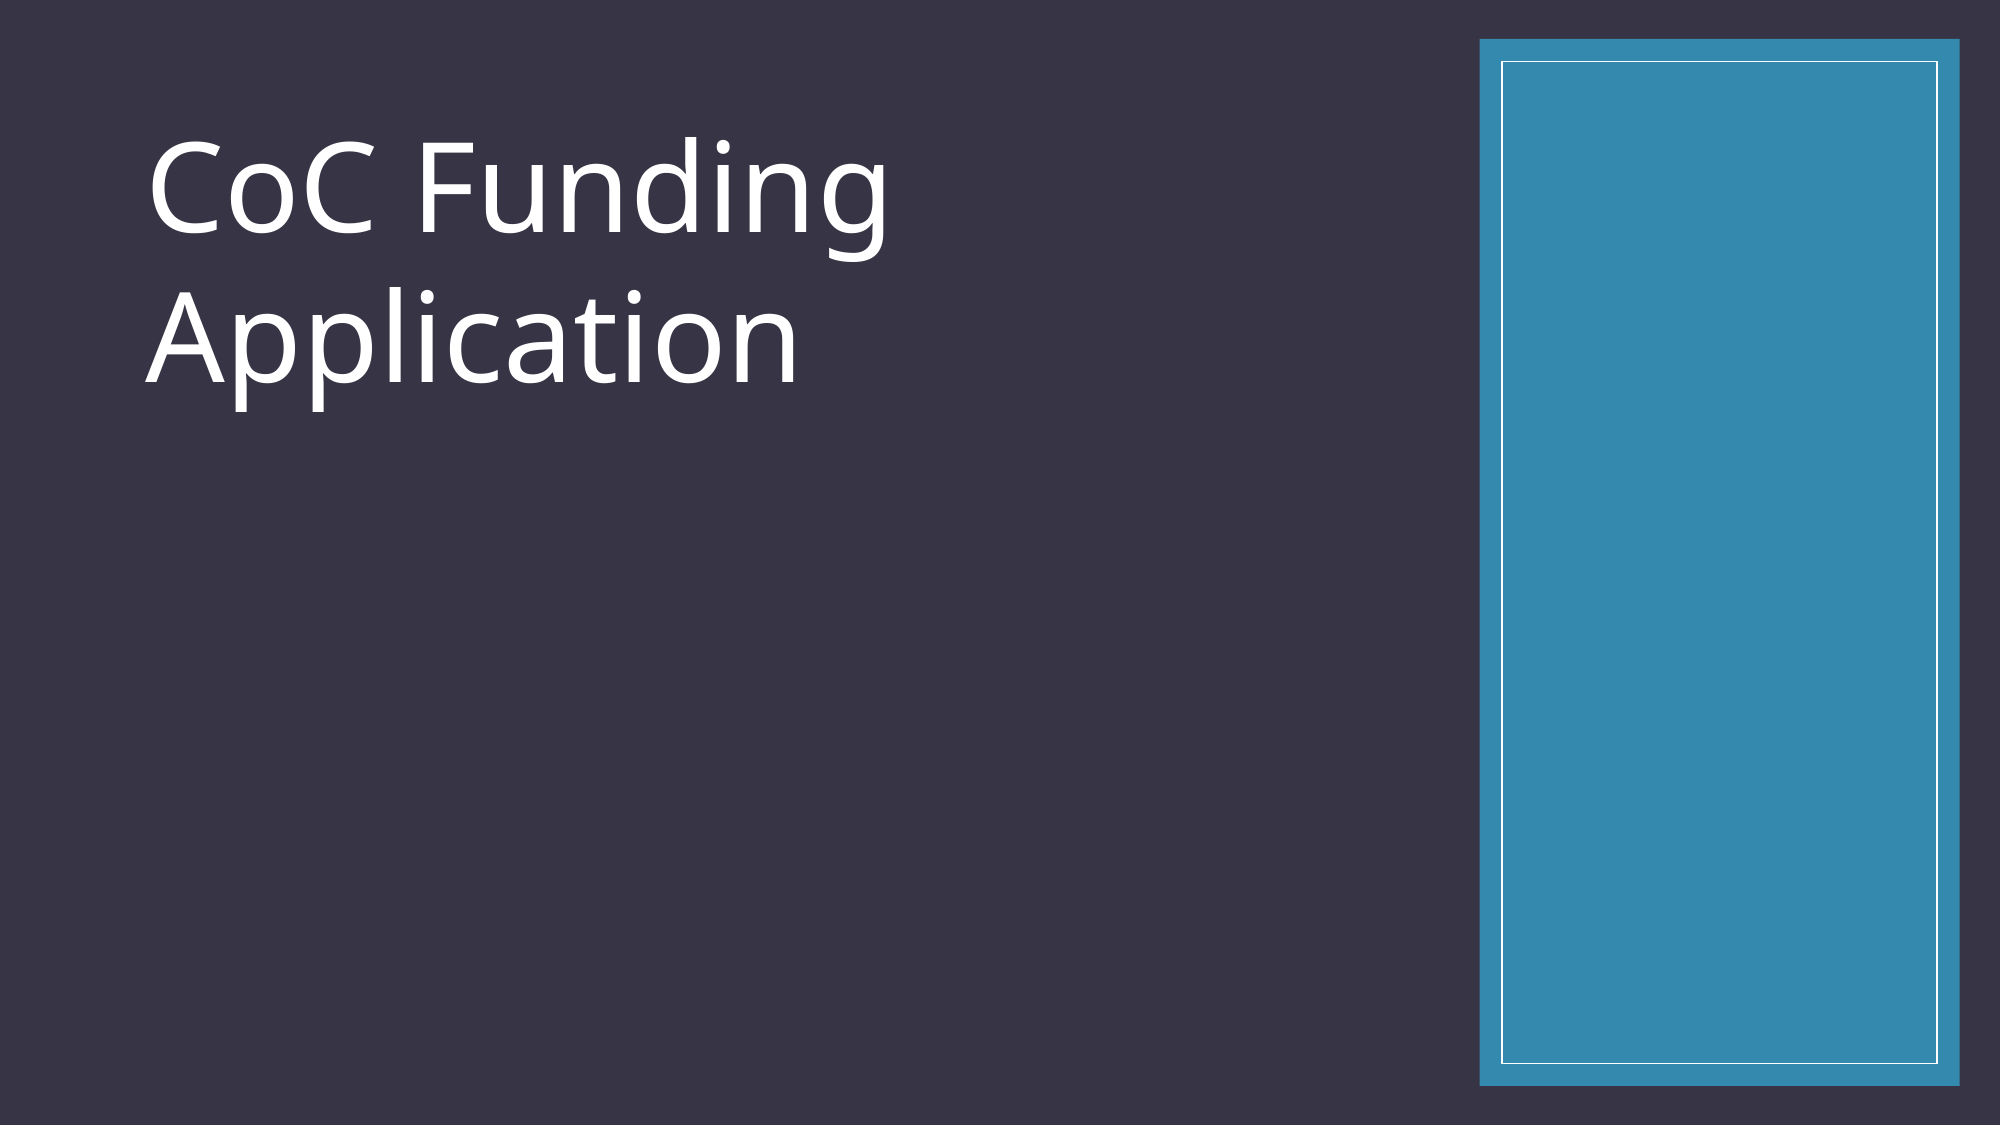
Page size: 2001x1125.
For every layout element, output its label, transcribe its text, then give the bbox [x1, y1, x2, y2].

list CoC Funding Application [112, 99, 1388, 975]
